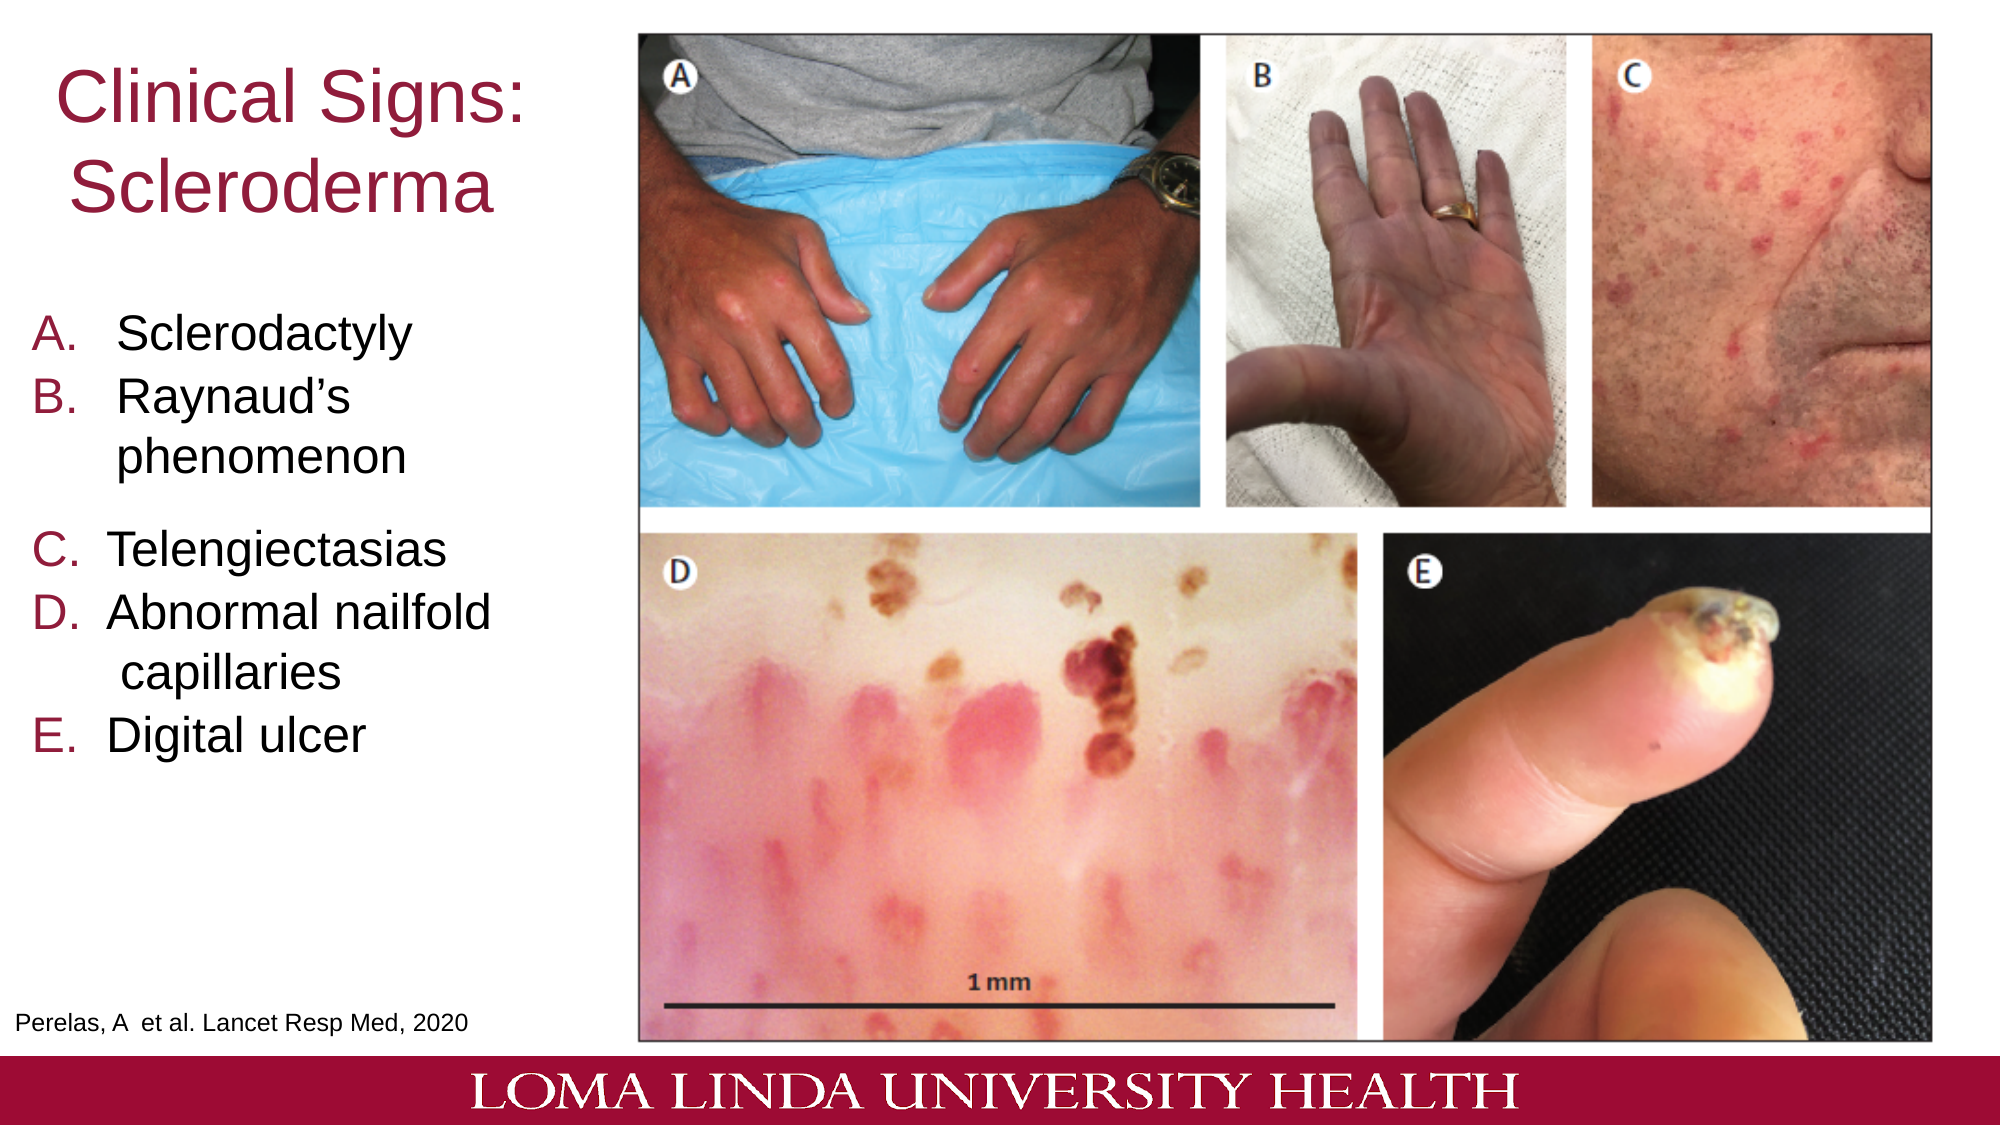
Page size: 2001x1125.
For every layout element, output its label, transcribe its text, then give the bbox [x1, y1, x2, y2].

picture [0, 1056, 2000, 1125]
text_box Perelas, A et al. Lancet Resp Med, 2020 [0, 998, 534, 1044]
list Sclerodactyly Raynaud’s phenomenon Telengiectasias Abnormal nailfold capillaries Digital ulcer [16, 262, 593, 995]
picture [633, 29, 1940, 1047]
title Clinical Signs: Scleroderma [16, 0, 567, 236]
